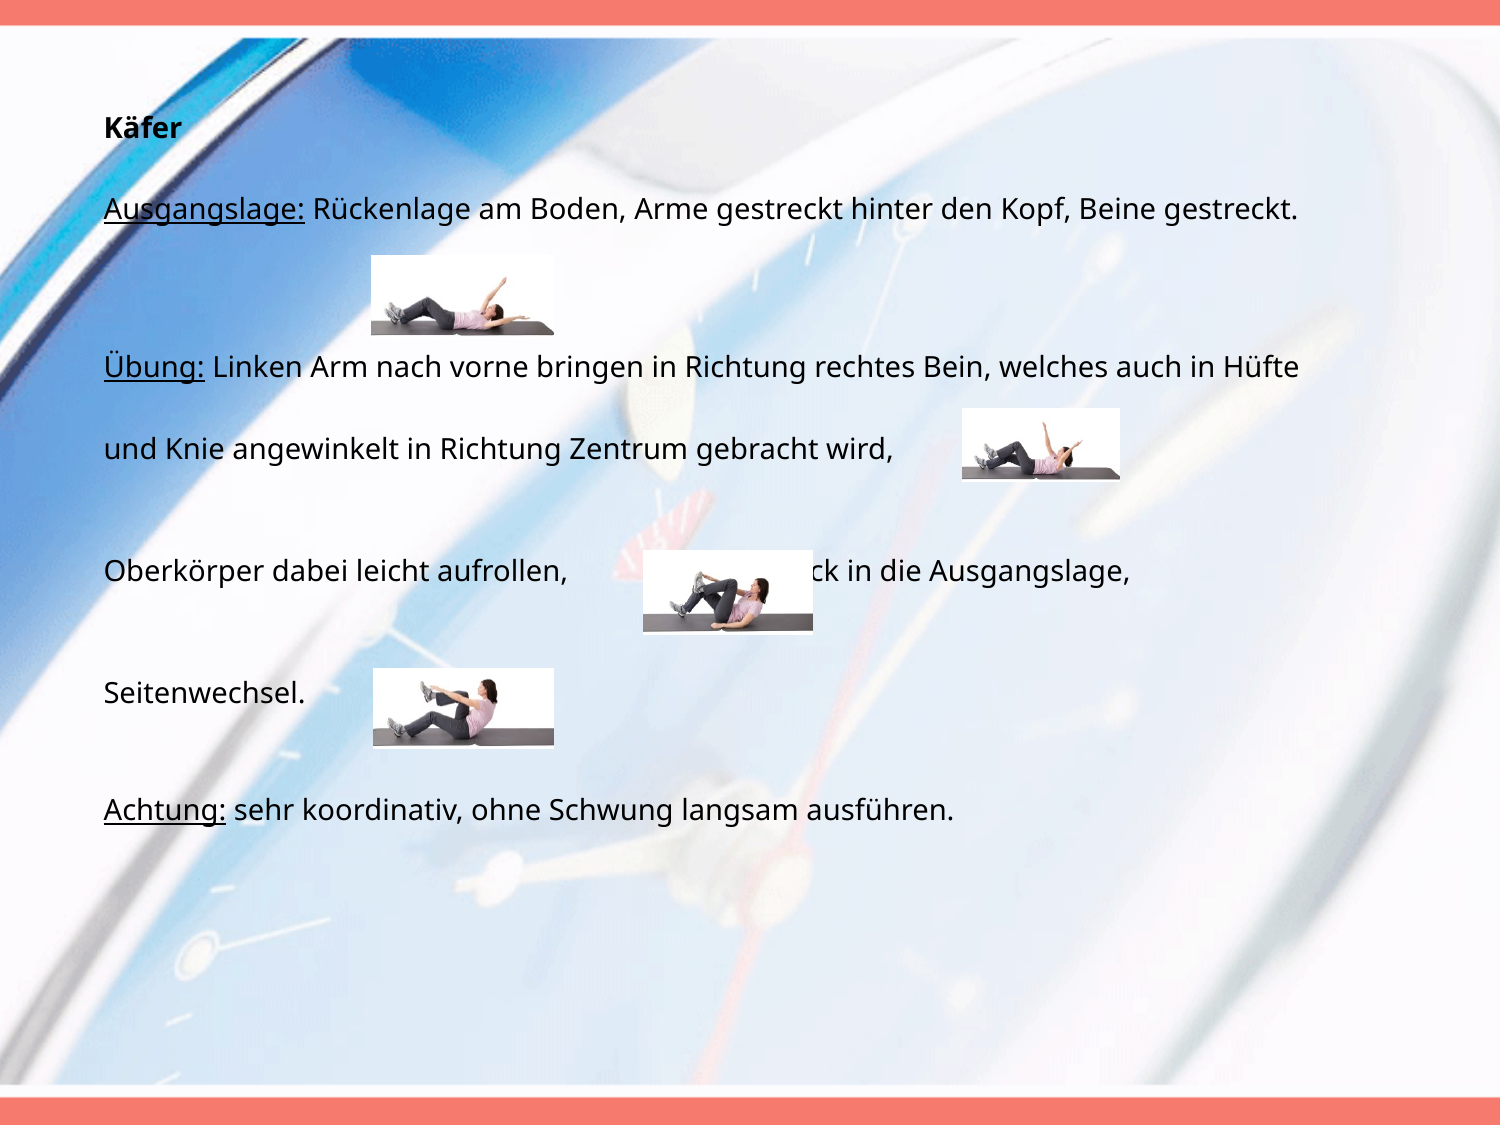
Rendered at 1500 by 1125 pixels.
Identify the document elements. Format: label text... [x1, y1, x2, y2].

picture [0, 0, 1500, 1125]
list Käfer Ausgangslage: Rückenlage am Boden, Arme gestreckt hinter den Kopf, Beine gestreckt. Übung: Linken Arm nach vorne bringen in Richtung rechtes Bein, welches auch in Hüfte und Knie angewinkelt in Richtung Zentrum gebracht wird, Oberkörper dabei leicht aufrollen, zurück in die Ausgangslage, Seitenwechsel. Achtung: sehr koordinativ, ohne Schwung langsam ausführen. [88, 101, 1425, 1005]
